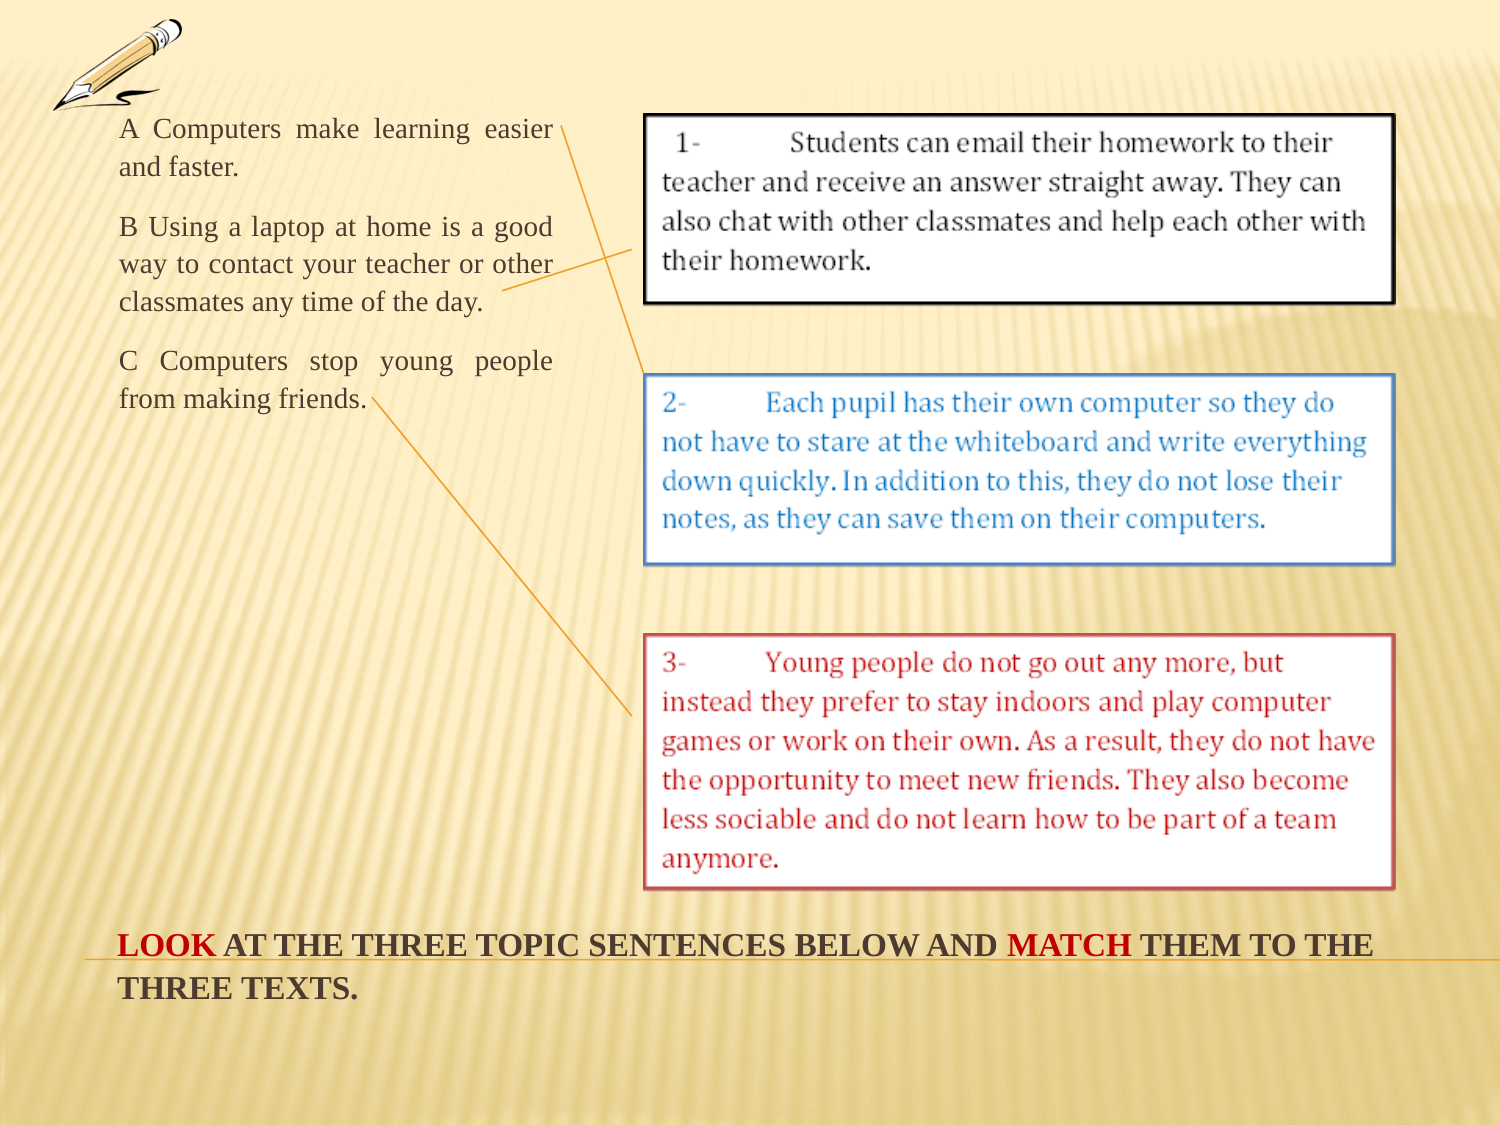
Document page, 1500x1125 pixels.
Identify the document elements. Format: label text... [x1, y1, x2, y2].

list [643, 113, 1396, 308]
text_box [560, 125, 644, 374]
title Look at the three topic sentences below and match them to the three texts. [64, 940, 1453, 1026]
list A Computers make learning easier and faster. B Using a laptop at home is a good way to contact your teacher or other classmates any time of the day. C Computers stop young people from making friends. [75, 99, 569, 888]
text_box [501, 249, 633, 291]
picture [52, 18, 182, 112]
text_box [371, 396, 633, 717]
picture [643, 632, 1396, 893]
picture [643, 373, 1396, 570]
